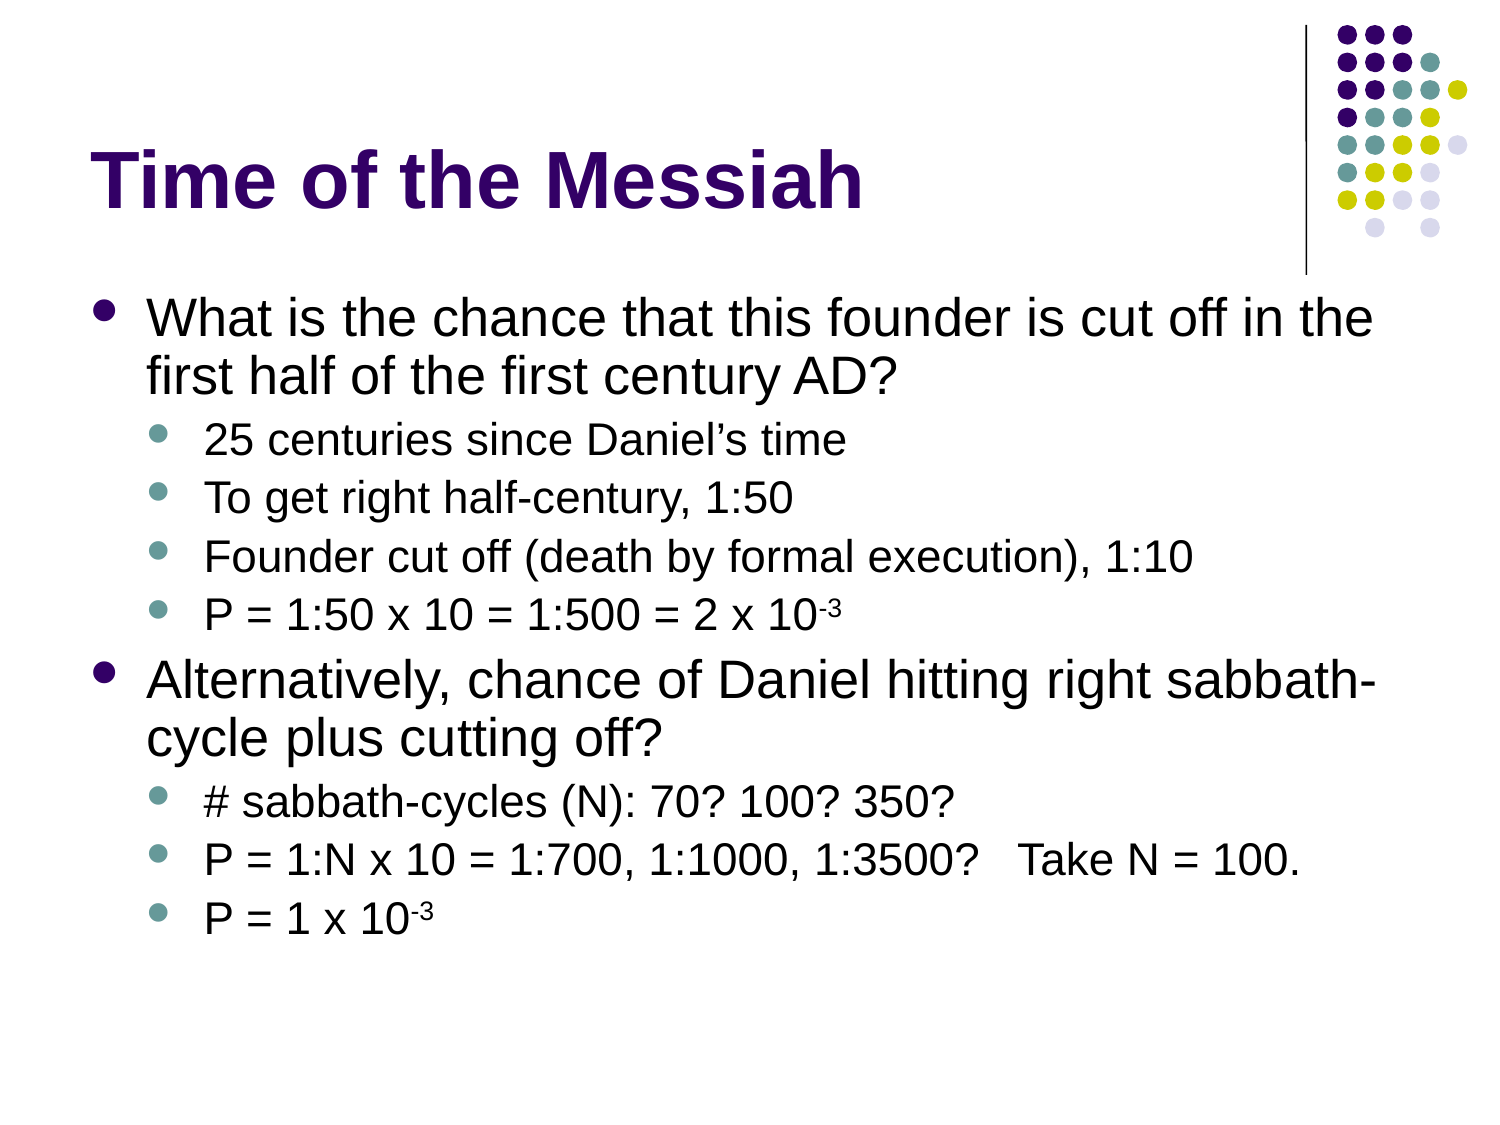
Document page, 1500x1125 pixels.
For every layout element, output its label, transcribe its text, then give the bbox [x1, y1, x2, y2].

list What is the chance that this founder is cut off in the first half of the first century AD? 25 centuries since Daniel’s time To get right half-century, 1:50 Founder cut off (death by formal execution), 1:10 P = 1:50 x 10 = 1:500 = 2 x 10-3 Alternatively, chance of Daniel hitting right sabbath-cycle plus cutting off? # sabbath-cycles (N): 70? 100? 350? P = 1:N x 10 = 1:700, 1:1000, 1:3500? Take N = 100. P = 1 x 10-3 [75, 282, 1425, 1006]
title Time of the Messiah [75, 20, 1313, 233]
